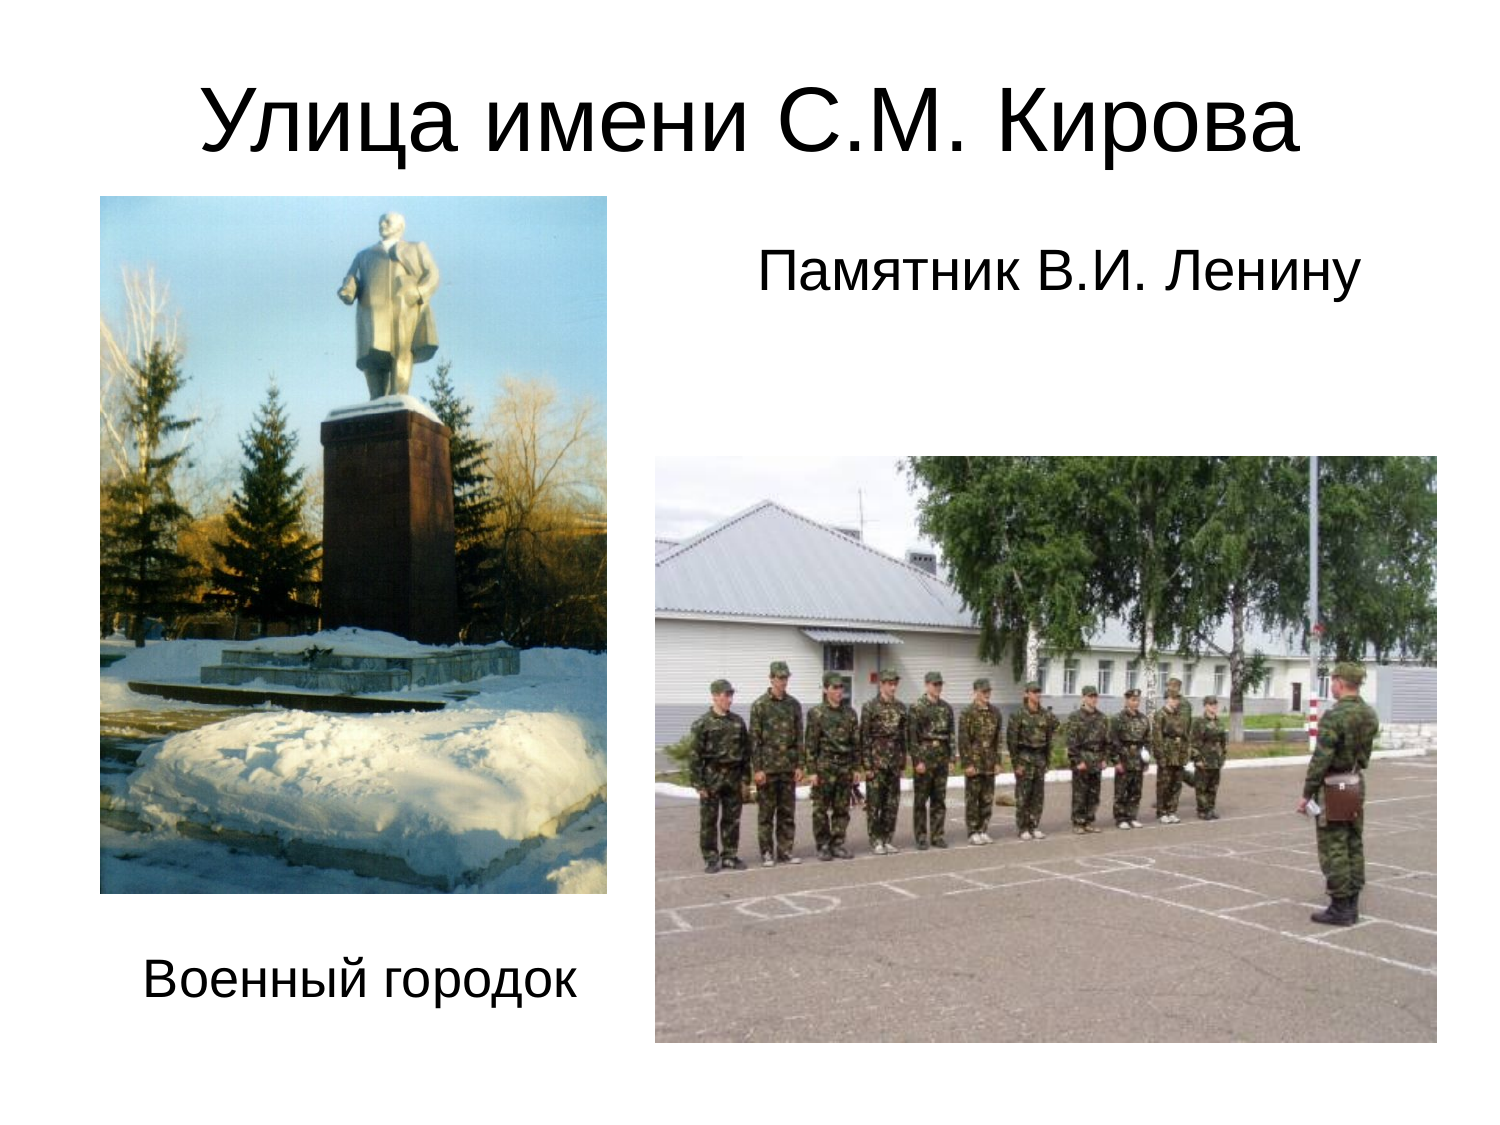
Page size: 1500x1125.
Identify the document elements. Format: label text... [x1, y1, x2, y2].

title Улица имени С.М. Кирова [75, 45, 1425, 185]
picture [655, 455, 1437, 1043]
picture [100, 196, 607, 894]
text_box Военный городок [76, 916, 644, 1035]
text_box Памятник В.И. Ленину [655, 207, 1465, 326]
